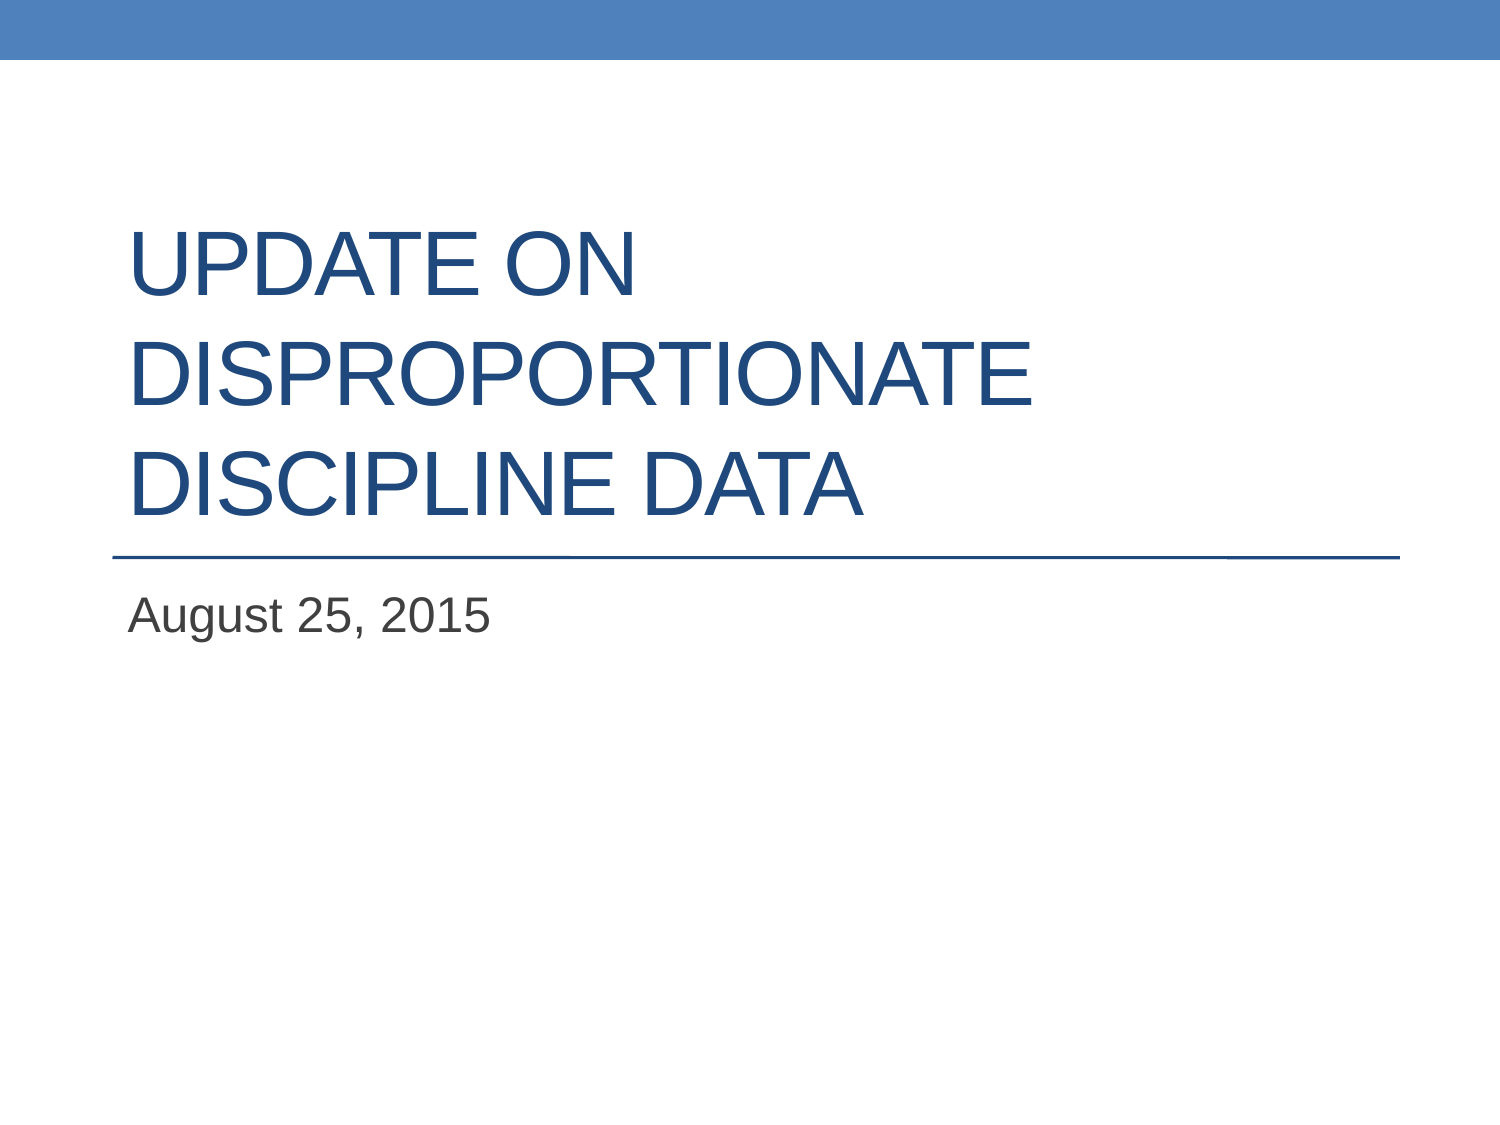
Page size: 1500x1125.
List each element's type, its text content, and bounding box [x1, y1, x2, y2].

subtitle August 25, 2015 [112, 575, 1163, 863]
title Update on disproportionate discipline Data [112, 224, 1400, 542]
